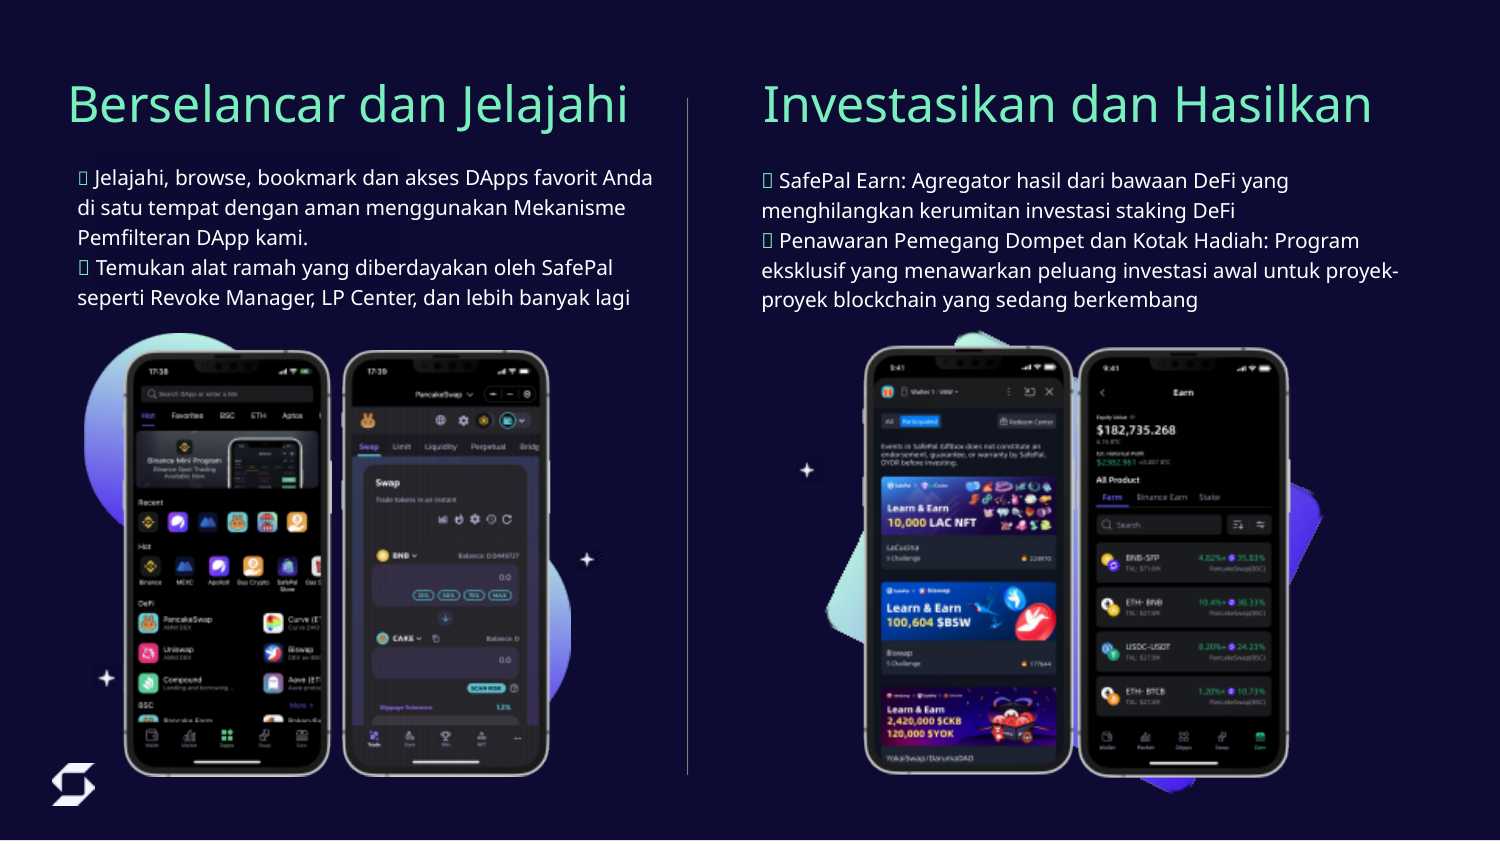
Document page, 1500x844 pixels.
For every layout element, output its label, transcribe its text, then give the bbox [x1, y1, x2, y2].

picture [577, 550, 602, 571]
text_box Berselancar dan Jelajahi  Jelajahi, browse, bookmark dan akses DApps favorit Anda di satu tempat dengan aman menggunakan Mekanisme Pemfilteran DApp kami.  Temukan alat ramah yang diberdayakan oleh SafePal seperti Revoke Manager, LP Center, dan lebih banyak lagi [65, 47, 671, 332]
picture [340, 350, 571, 777]
picture [51, 333, 333, 806]
text_box [0, 0, 1500, 841]
picture [797, 329, 1325, 795]
text_box Investasikan dan Hasilkan  SafePal Earn: Agregator hasil dari bawaan DeFi yang menghilangkan kerumitan investasi staking DeFi  Penawaran Pemegang Dompet dan Kotak Hadiah: Program eksklusif yang menawarkan peluang investasi awal untuk proyek-proyek blockchain yang sedang berkembang [761, 47, 1427, 332]
